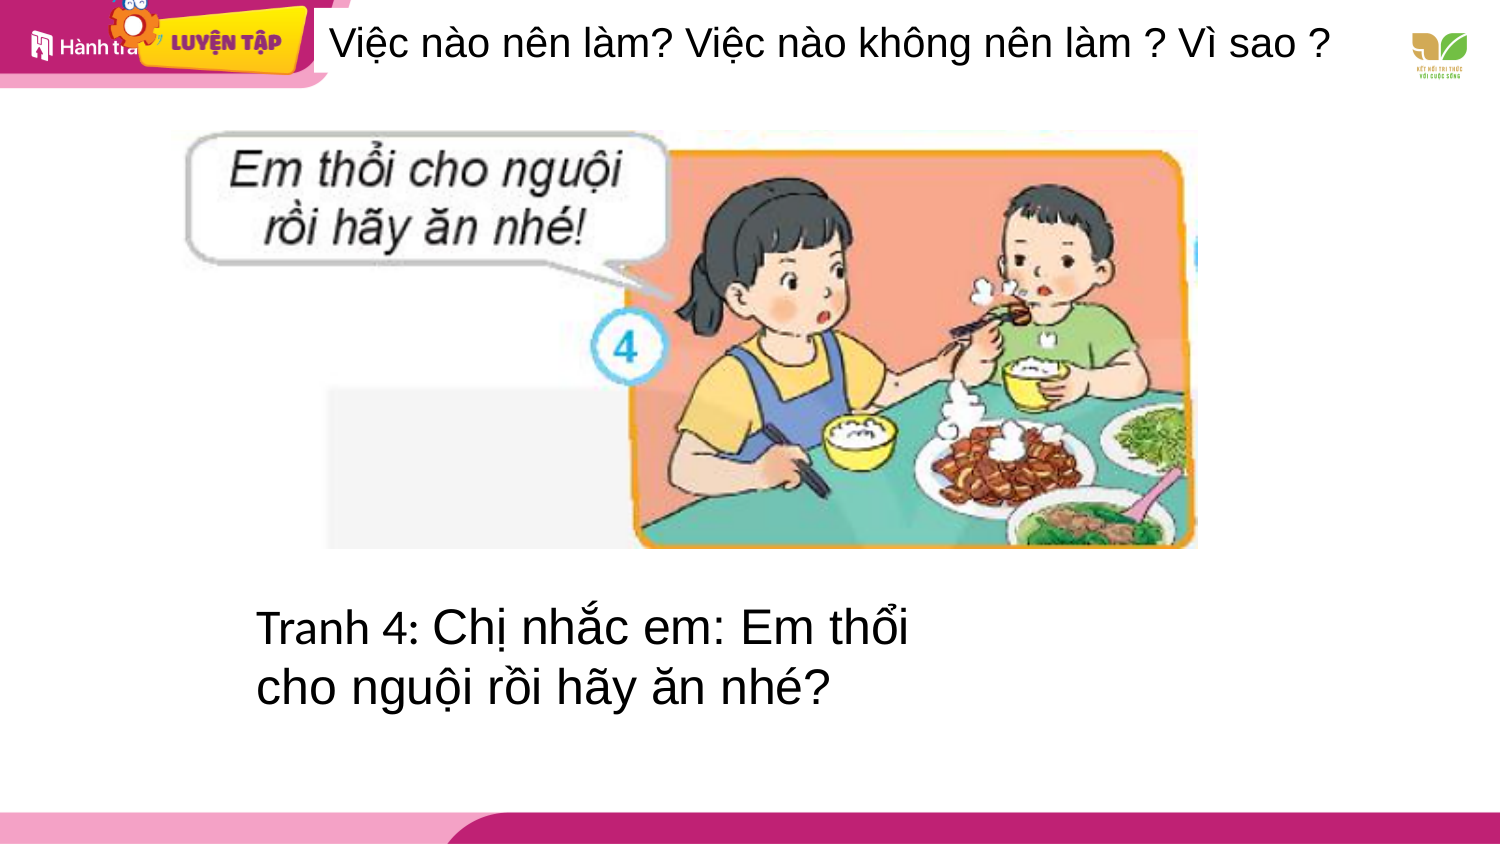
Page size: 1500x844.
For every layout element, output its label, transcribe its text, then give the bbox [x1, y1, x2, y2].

text_box Việc nào nên làm? Việc nào không nên làm ? Vì sao ? [314, 7, 1412, 73]
text_box Tranh 4: Chị nhắc em: Em thổi cho nguội rồi hãy ăn nhé? [242, 587, 992, 722]
picture [0, 0, 1500, 844]
